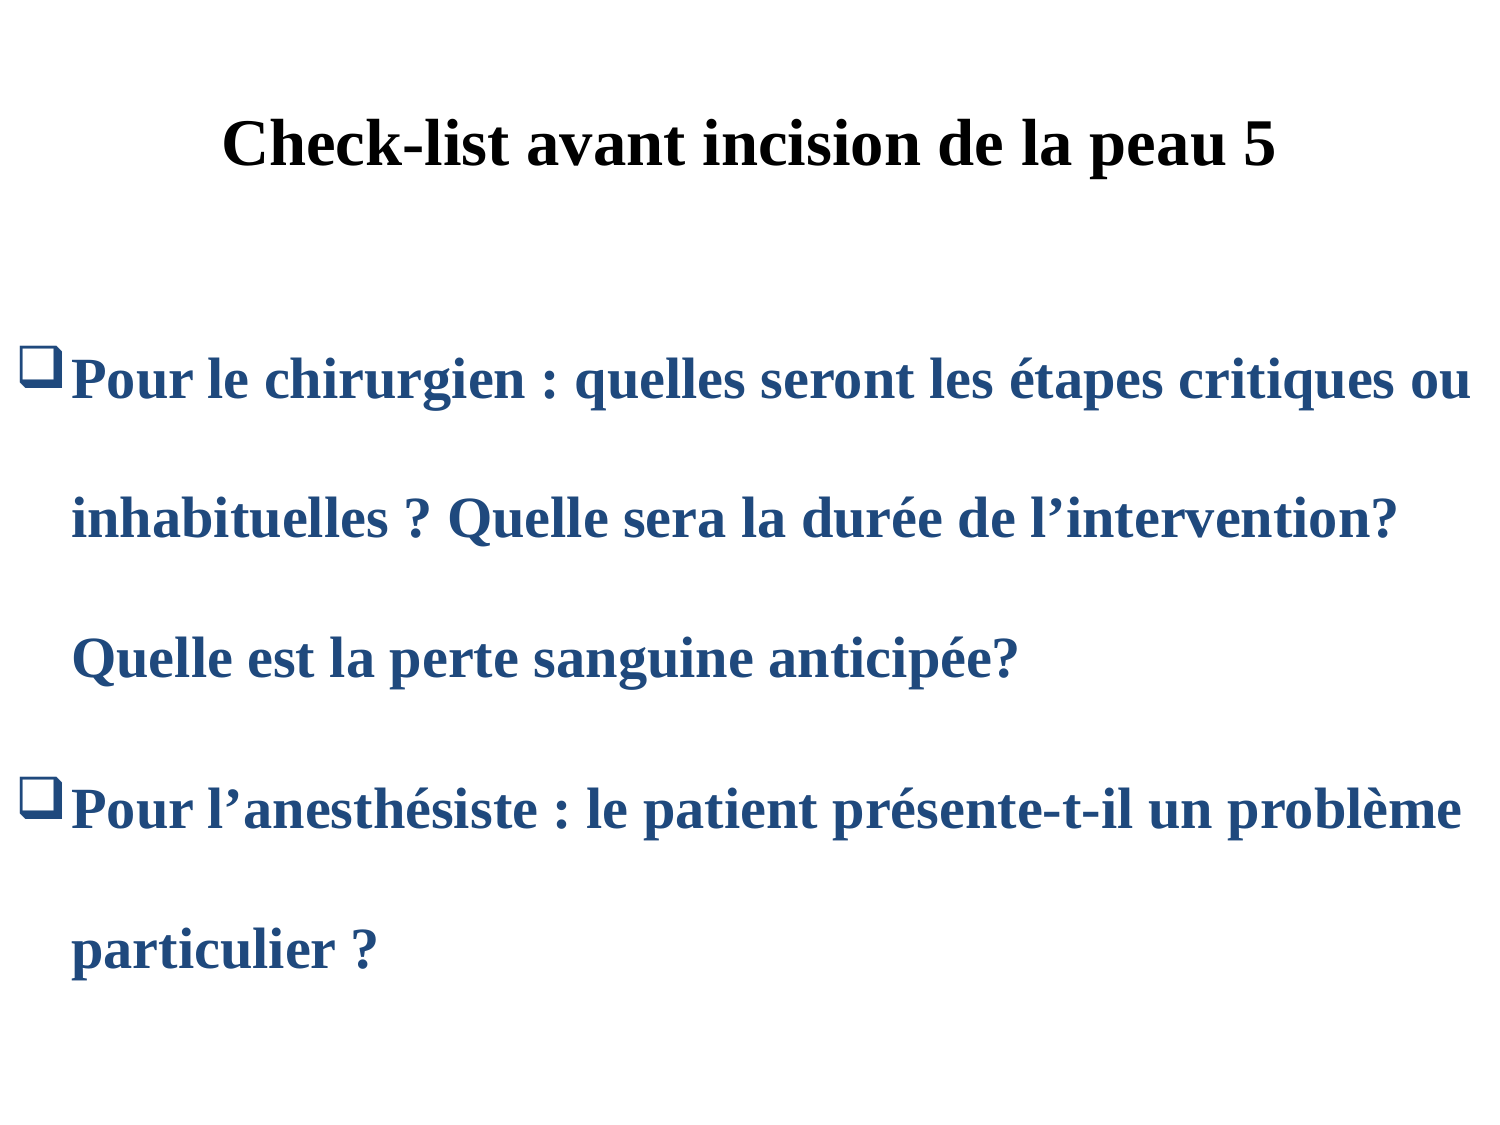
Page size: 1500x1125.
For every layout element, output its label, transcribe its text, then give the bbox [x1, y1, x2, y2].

title Check-list avant incision de la peau 5 [75, 45, 1425, 233]
list Pour le chirurgien : quelles seront les étapes critiques ou inhabituelles ? Quelle sera la durée de l’intervention? Quelle est la perte sanguine anticipée? Pour l’anesthésiste : le patient présente-t-il un problème particulier ? [0, 262, 1500, 1083]
